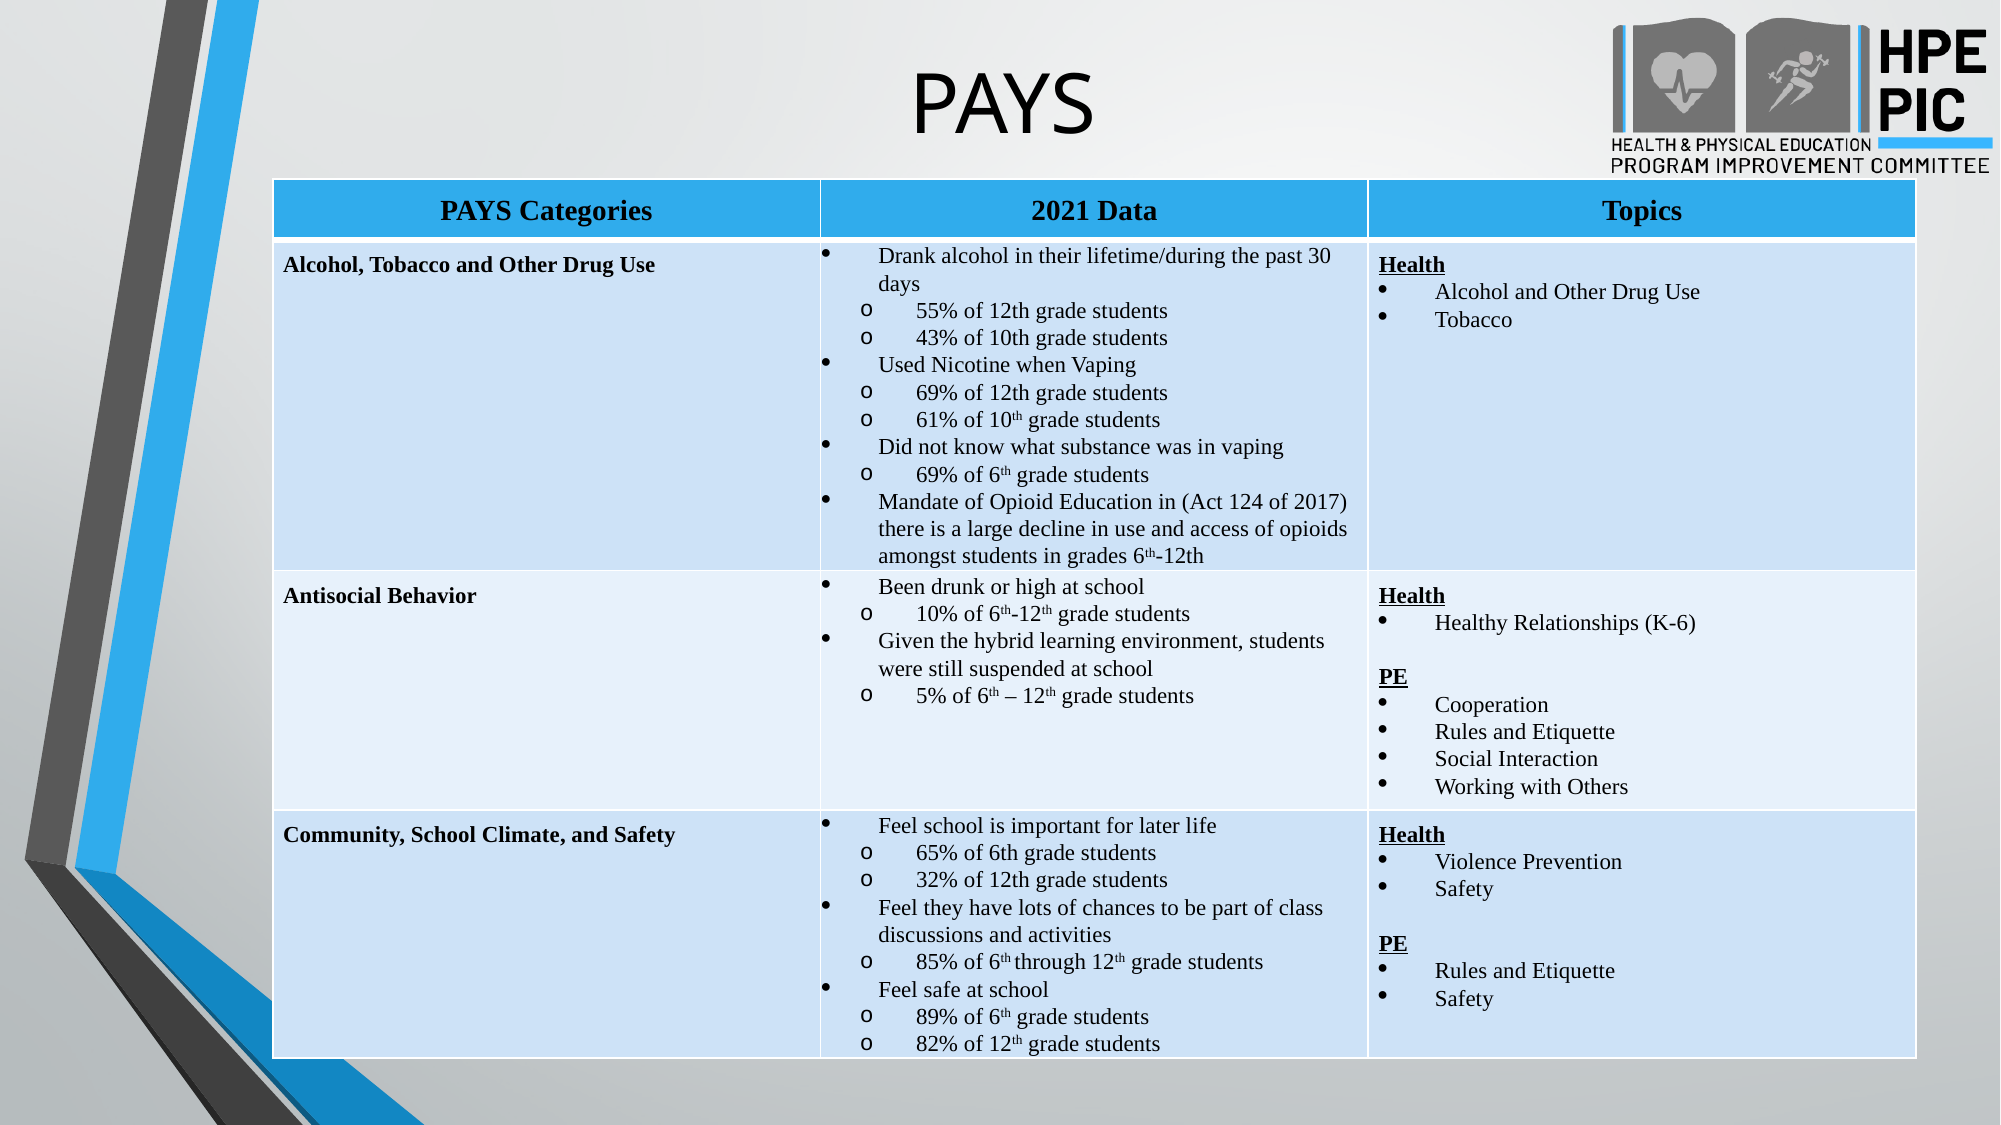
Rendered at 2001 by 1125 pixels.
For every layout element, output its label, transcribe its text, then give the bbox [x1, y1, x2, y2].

title PAYS [244, 19, 1762, 181]
picture [1589, 0, 2001, 201]
table_header Topics [1369, 180, 1915, 237]
table_cell Community, School Climate, and Safety [274, 811, 820, 1057]
table_cell Health Alcohol and Other Drug Use Tobacco [1369, 243, 1915, 570]
table_cell Health Violence Prevention Safety PE Rules and Etiquette Safety [1369, 811, 1915, 1057]
table_cell Antisocial Behavior [274, 571, 820, 809]
table_cell Health Healthy Relationships (K-6) PE Cooperation Rules and Etiquette Social Interaction Working with Others [1369, 571, 1915, 809]
table_cell Alcohol, Tobacco and Other Drug Use [274, 243, 820, 570]
table_header PAYS Categories [274, 180, 820, 237]
table_cell Been drunk or high at school 10% of 6th-12th grade students Given the hybrid learning environment, students were still suspended at school 5% of 6th – 12th grade students [821, 571, 1367, 809]
table_cell Feel school is important for later life 65% of 6th grade students 32% of 12th grade students Feel they have lots of chances to be part of class discussions and activities 85% of 6th through 12th grade students Feel safe at school 89% of 6th grade students 82% of 12th grade students [821, 811, 1367, 1057]
table_cell Drank alcohol in their lifetime/during the past 30 days 55% of 12th grade students 43% of 10th grade students Used Nicotine when Vaping 69% of 12th grade students 61% of 10th grade students Did not know what substance was in vaping 69% of 6th grade students Mandate of Opioid Education in (Act 124 of 2017) there is a large decline in use and access of opioids amongst students in grades 6th-12th [821, 243, 1367, 570]
table_header 2021 Data [821, 180, 1367, 237]
